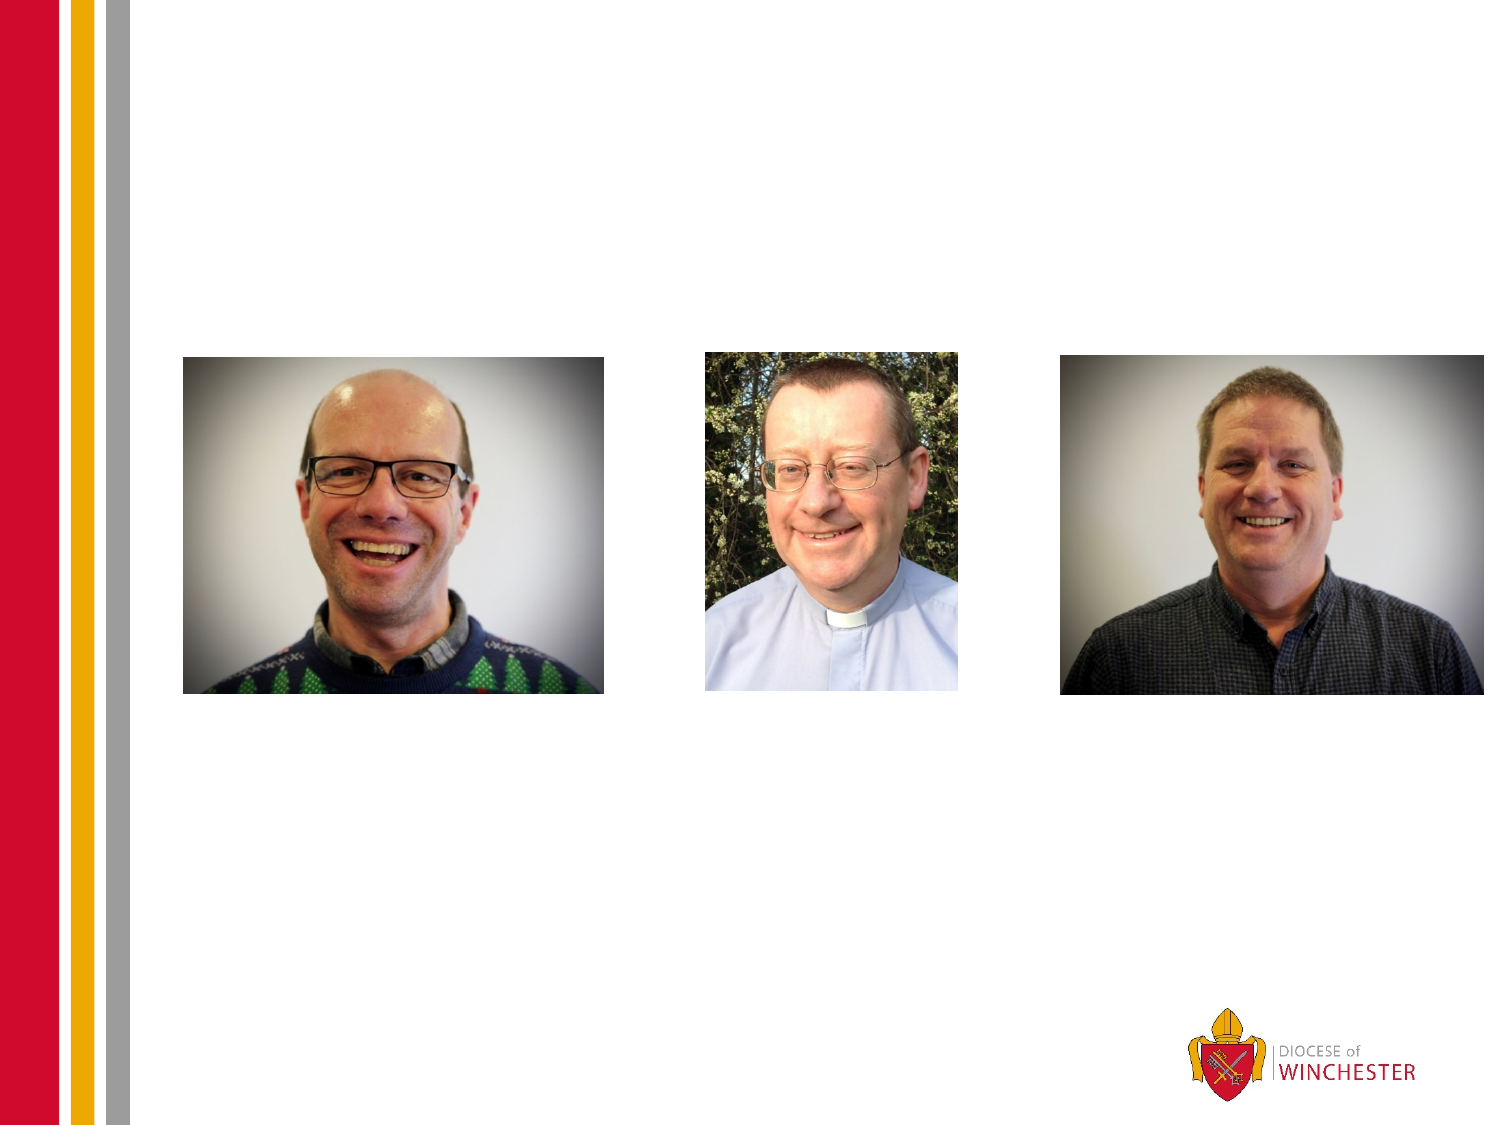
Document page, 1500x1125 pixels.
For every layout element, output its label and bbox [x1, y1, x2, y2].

picture [1175, 1003, 1424, 1106]
list [705, 352, 959, 692]
picture [182, 356, 604, 694]
picture [1060, 355, 1484, 695]
